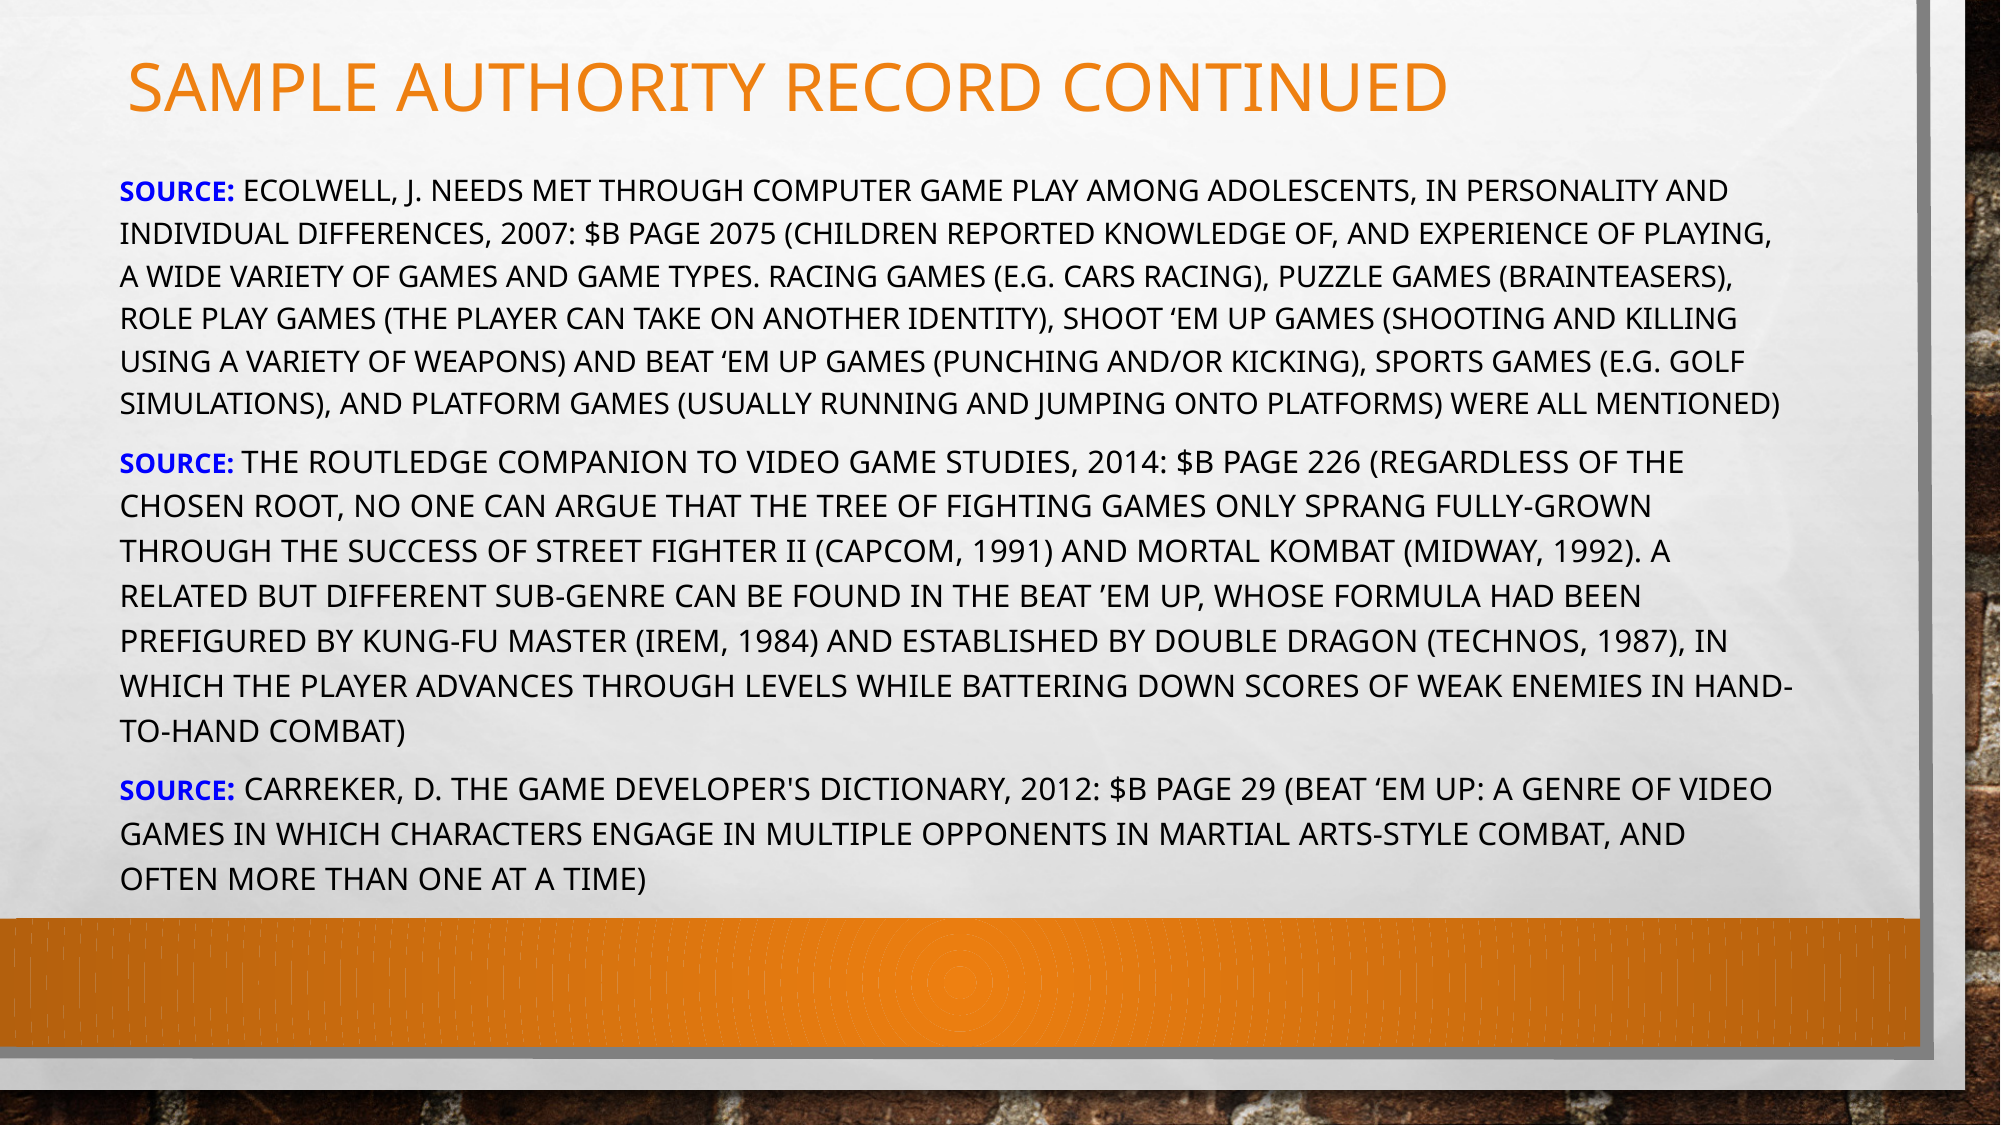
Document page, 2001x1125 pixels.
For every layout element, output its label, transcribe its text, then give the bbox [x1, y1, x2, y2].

picture [0, 0, 2000, 1125]
list SOURCE: eColwell, J. Needs met through computer game play among adolescents, in Personality and individual differences, 2007: $b page 2075 (Children reported knowledge of, and experience of playing, a wide variety of games and game types. Racing games (e.g. cars racing), puzzle games (brainteasers), role play games (the player can take on another identity), shoot ‘em up games (shooting and killing using a variety of weapons) and beat ‘em up games (punching and/or kicking), sports games (e.g. golf simulations), and platform games (usually running and jumping onto platforms) were all mentioned) SOURCE: The Routledge companion to video game studies, 2014: $b page 226 (Regardless of the chosen root, no one can argue that the tree of fighting games only sprang fully-grown through the success of Street Fighter II (Capcom, 1991) and Mortal Kombat (Midway, 1992). A related but different sub-genre can be found in the beat ’em up, whose formula had been prefigured by Kung-Fu Master (Irem, 1984) and established by Double Dragon (Technos, 1987), in which the player advances through levels while battering down scores of weak enemies in hand-to-hand combat) SOURCE: Carreker, D. The game developer's dictionary, 2012: $b page 29 (Beat ‘em up: a genre of video games in which characters engage in multiple opponents in martial arts-style combat, and often more than one at a time) [104, 146, 1810, 915]
title SAMPLE AUTHORITY RECORD Continued [112, 25, 1818, 155]
